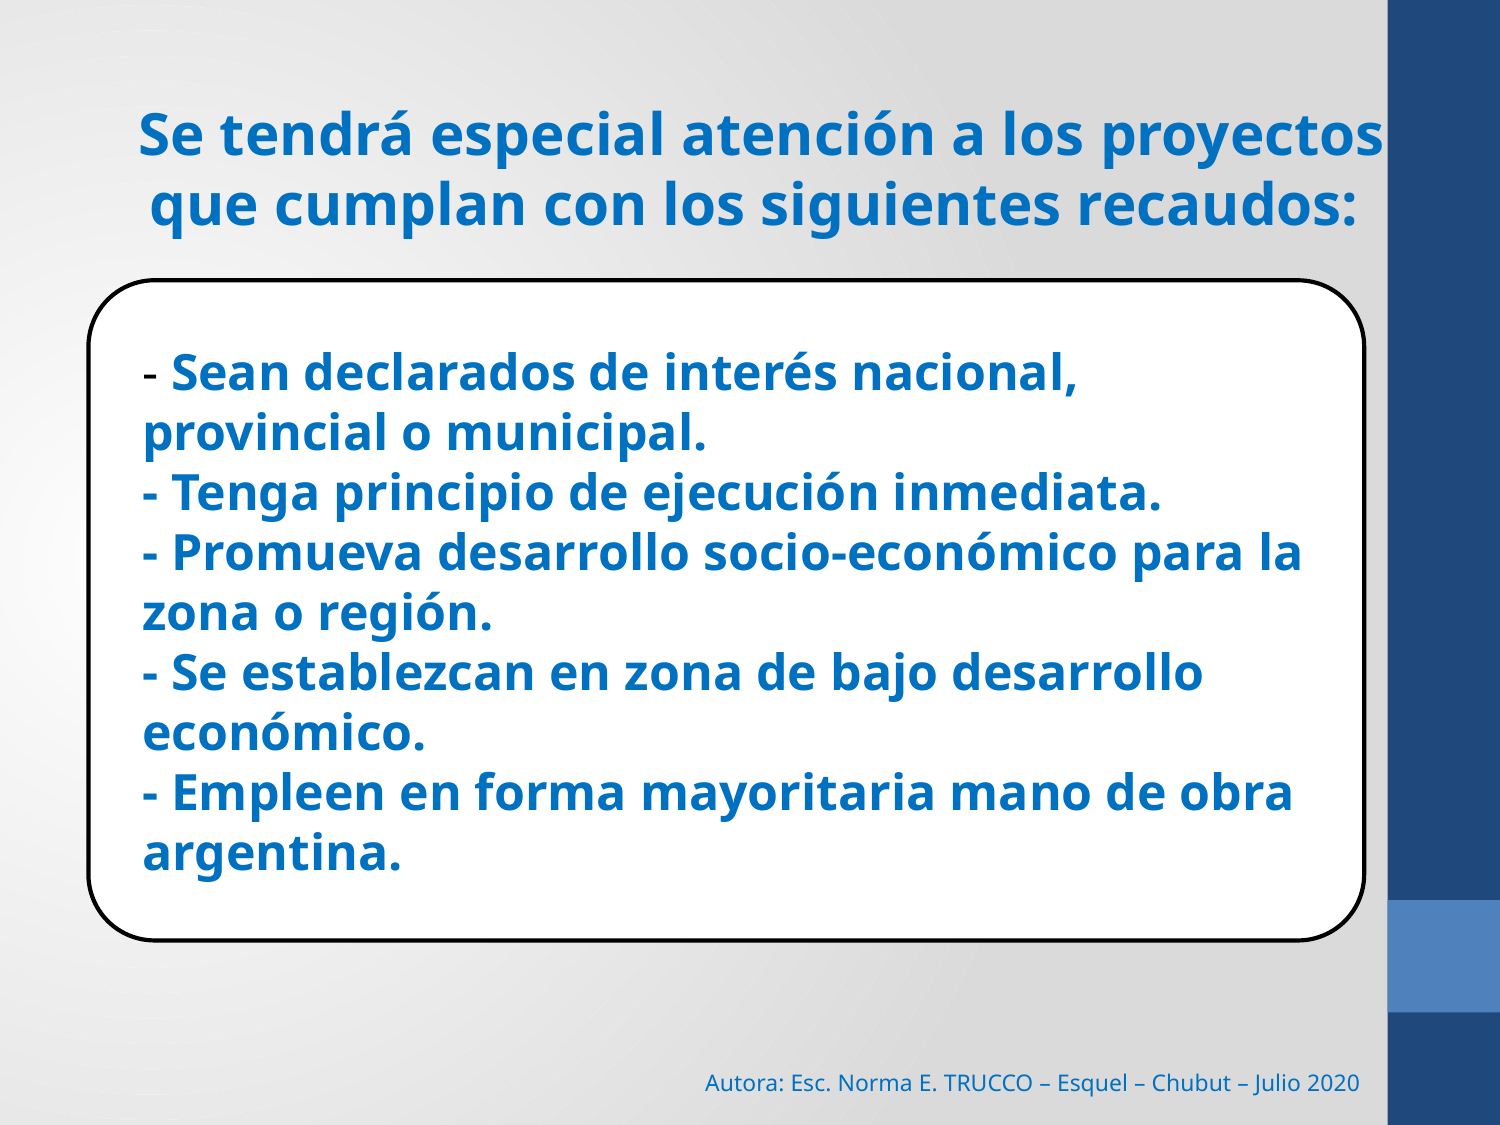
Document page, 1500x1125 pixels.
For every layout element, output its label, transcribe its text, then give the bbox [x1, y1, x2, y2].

text_box Se tendrá especial atención a los proyectos que cumplan con los siguientes recaudos: [76, 89, 1447, 245]
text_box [87, 278, 1365, 941]
footer Autora: Esc. Norma E. TRUCCO – Esquel – Chubut – Julio 2020 [512, 1052, 1376, 1113]
